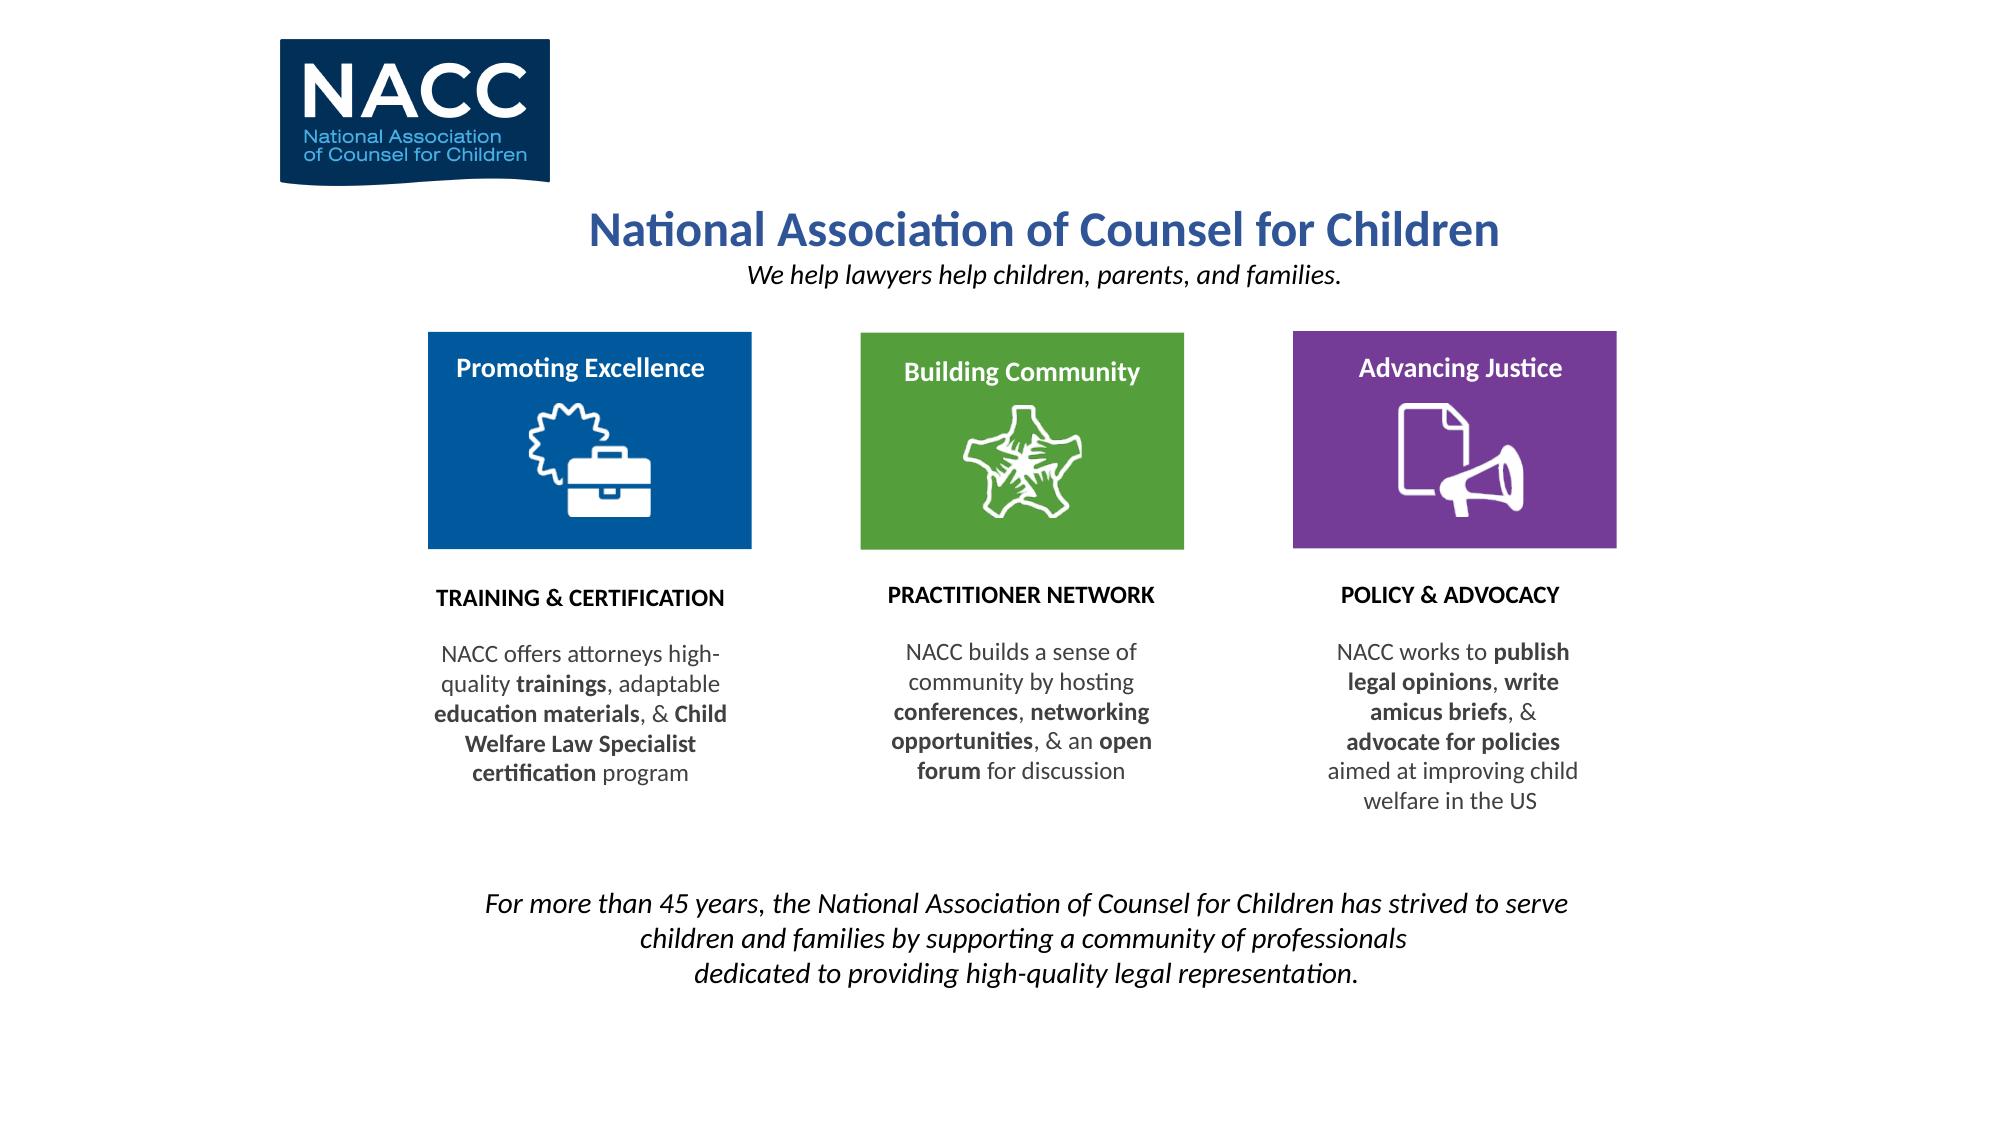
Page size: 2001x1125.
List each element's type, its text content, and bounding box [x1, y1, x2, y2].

text_box For more than 45 years, the National Association of Counsel for Children has strived to serve children and families by supporting a community of professionals dedicated to providing high-quality legal representation. [464, 876, 1591, 997]
text_box Building Community [886, 346, 1158, 395]
picture [1398, 403, 1524, 517]
text_box [1292, 330, 1618, 549]
text_box POLICY & ADVOCACY NACC works to publish legal opinions, write amicus briefs, & advocate for policies aimed at improving child welfare in the US [1308, 571, 1599, 823]
text_box [427, 331, 753, 550]
text_box TRAINING & CERTIFICATION NACC offers attorneys high-quality trainings, adaptable education materials, & Child Welfare Law Specialist certification program [419, 573, 743, 795]
picture [280, 39, 550, 186]
picture [528, 403, 651, 517]
text_box Promoting Excellence [438, 341, 724, 391]
text_box Advancing Justice [1331, 341, 1591, 391]
text_box National Association of Counsel for Children We help lawyers help children, parents, and families. [573, 189, 1516, 298]
picture [962, 405, 1082, 518]
text_box [860, 332, 1185, 551]
text_box PRACTITIONER NETWORK NACC builds a sense of community by hosting conferences, networking opportunities, & an open forum for discussion [868, 571, 1176, 793]
